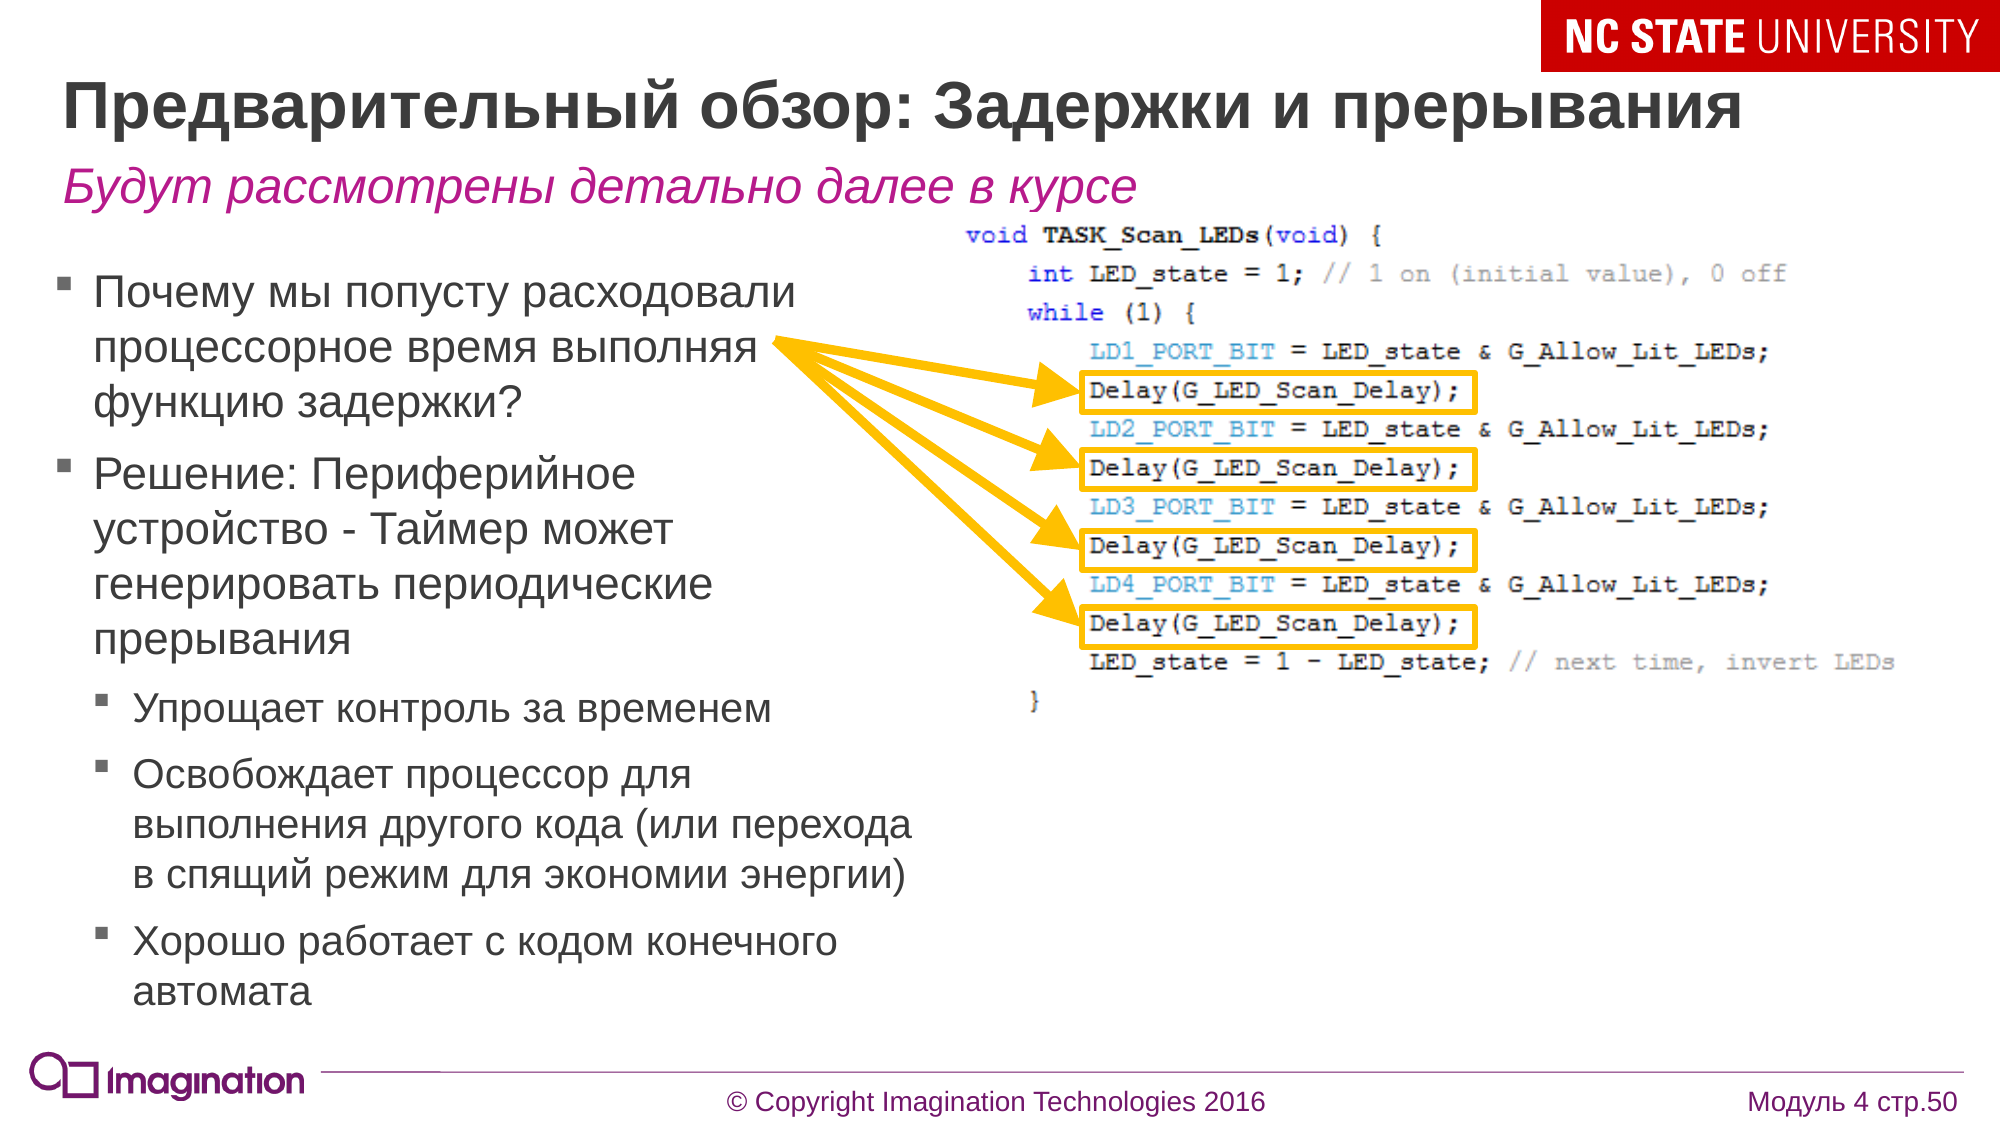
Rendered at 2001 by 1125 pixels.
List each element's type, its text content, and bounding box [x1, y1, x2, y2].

title Предварительный обзор: Задержки и прерывания [63, 74, 1965, 146]
list Почему мы попусту расходовали процессорное время выполняя функцию задержки? Решение: Периферийное устройство - Таймер может генерировать периодические прерывания Упрощает контроль за временем Освобождает процессор для выполнения другого кода (или перехода в спящий режим для экономии энергии) Хорошо работает с кодом конечного автомата [53, 262, 937, 1113]
list Будут рассмотрены детально далее в курсе [63, 153, 1965, 201]
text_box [774, 339, 1083, 628]
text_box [954, 212, 1907, 714]
picture [1541, 0, 2000, 72]
picture [29, 1051, 53, 1101]
